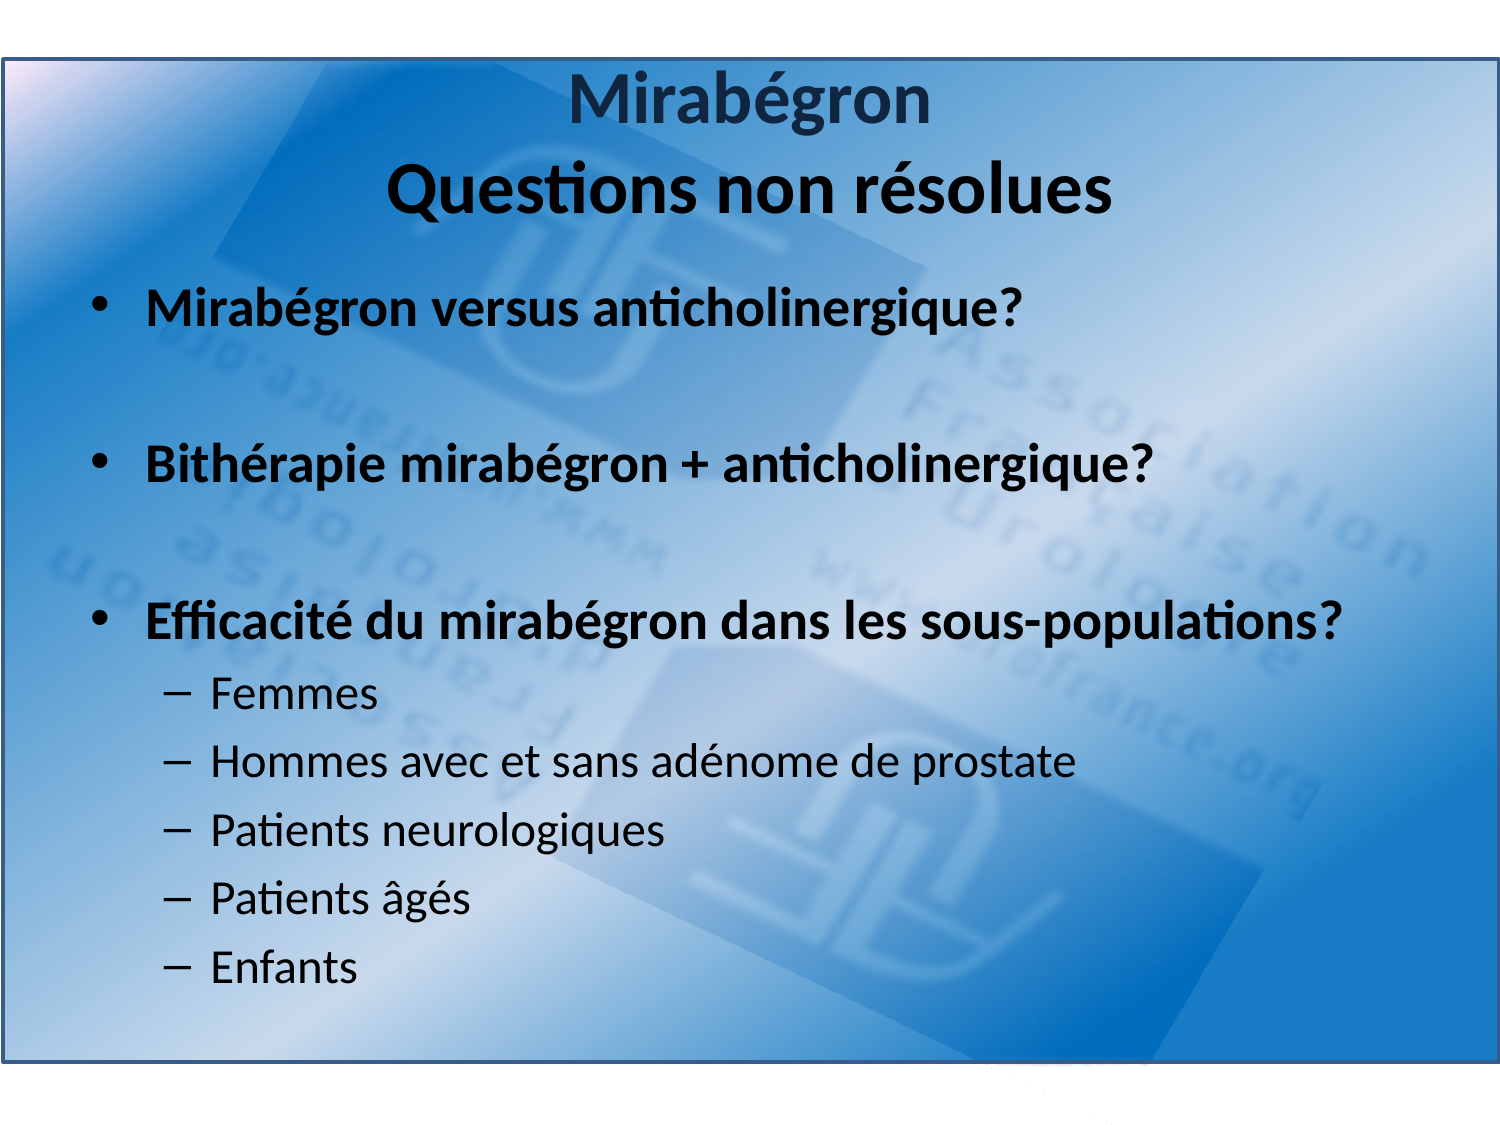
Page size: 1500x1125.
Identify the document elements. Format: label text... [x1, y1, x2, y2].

title Mirabégron Questions non résolues [75, 45, 1425, 233]
list Mirabégron versus anticholinergique? Bithérapie mirabégron + anticholinergique? Efficacité du mirabégron dans les sous-populations? Femmes Hommes avec et sans adénome de prostate Patients neurologiques Patients âgés Enfants [75, 262, 1425, 1005]
picture [0, 0, 1500, 1125]
